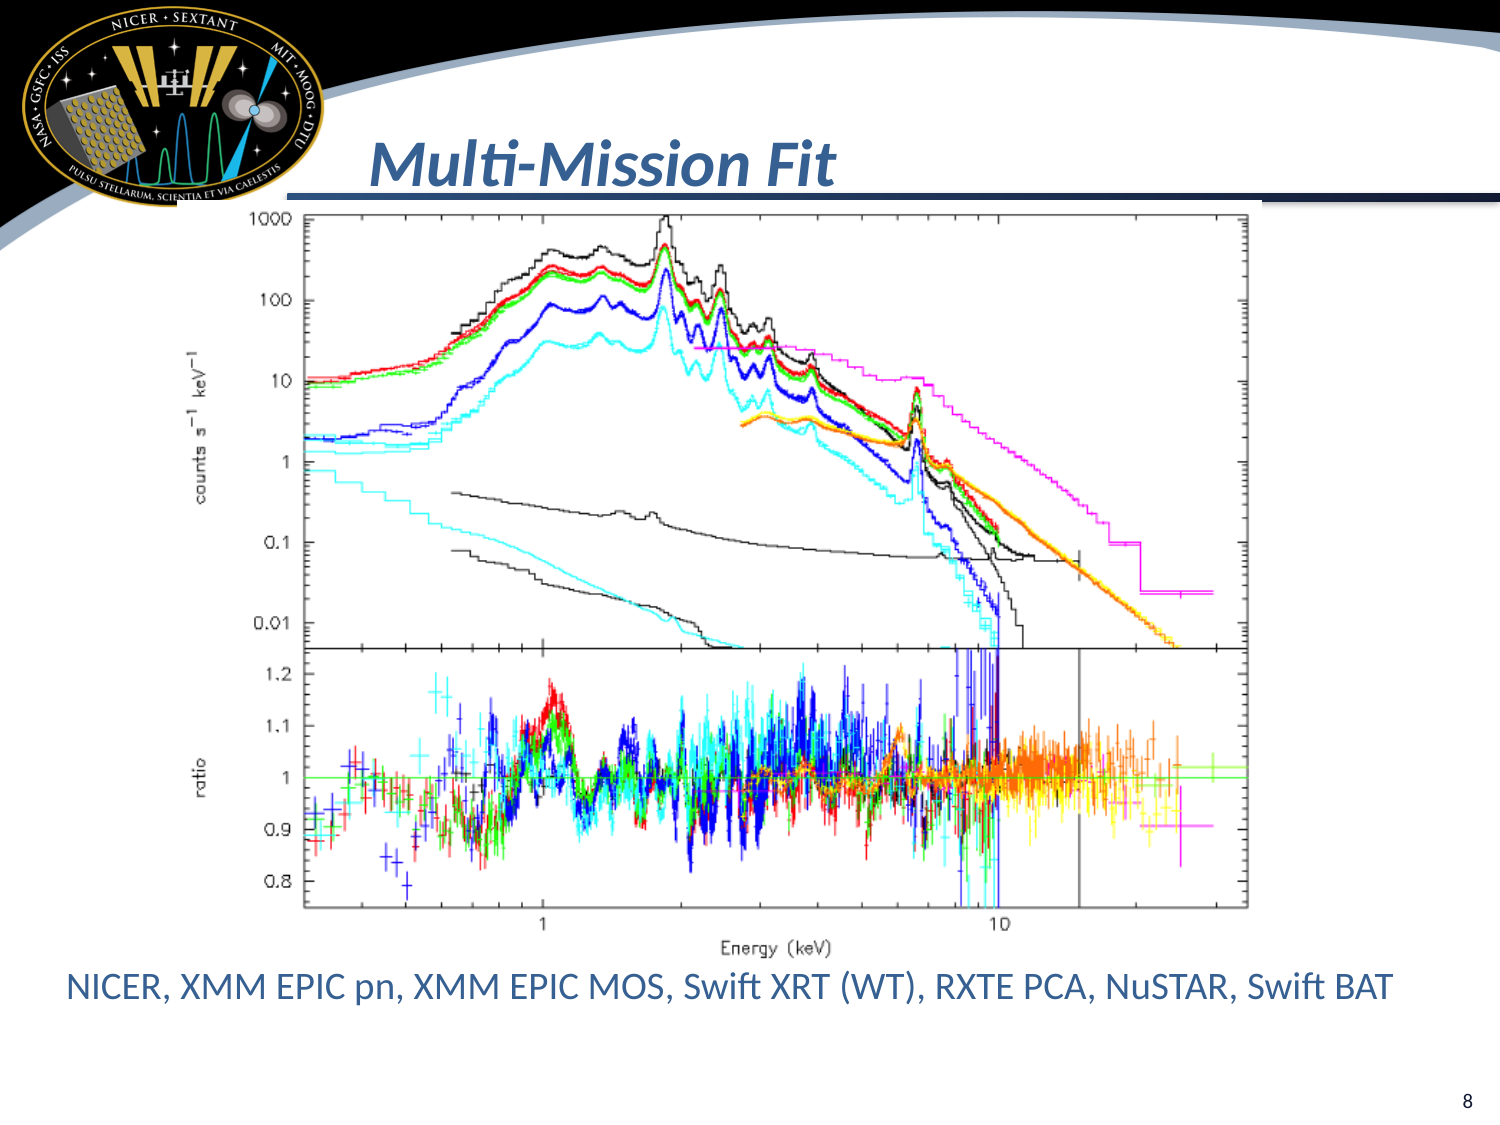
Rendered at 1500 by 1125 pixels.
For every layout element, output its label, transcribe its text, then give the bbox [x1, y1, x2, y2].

picture [0, 0, 1500, 1125]
list NICER, XMM EPIC pn, XMM EPIC MOS, Swift XRT (WT), RXTE PCA, NuSTAR, Swift BAT [51, 953, 1449, 1062]
title Multi-Mission Fit [353, 97, 1449, 223]
